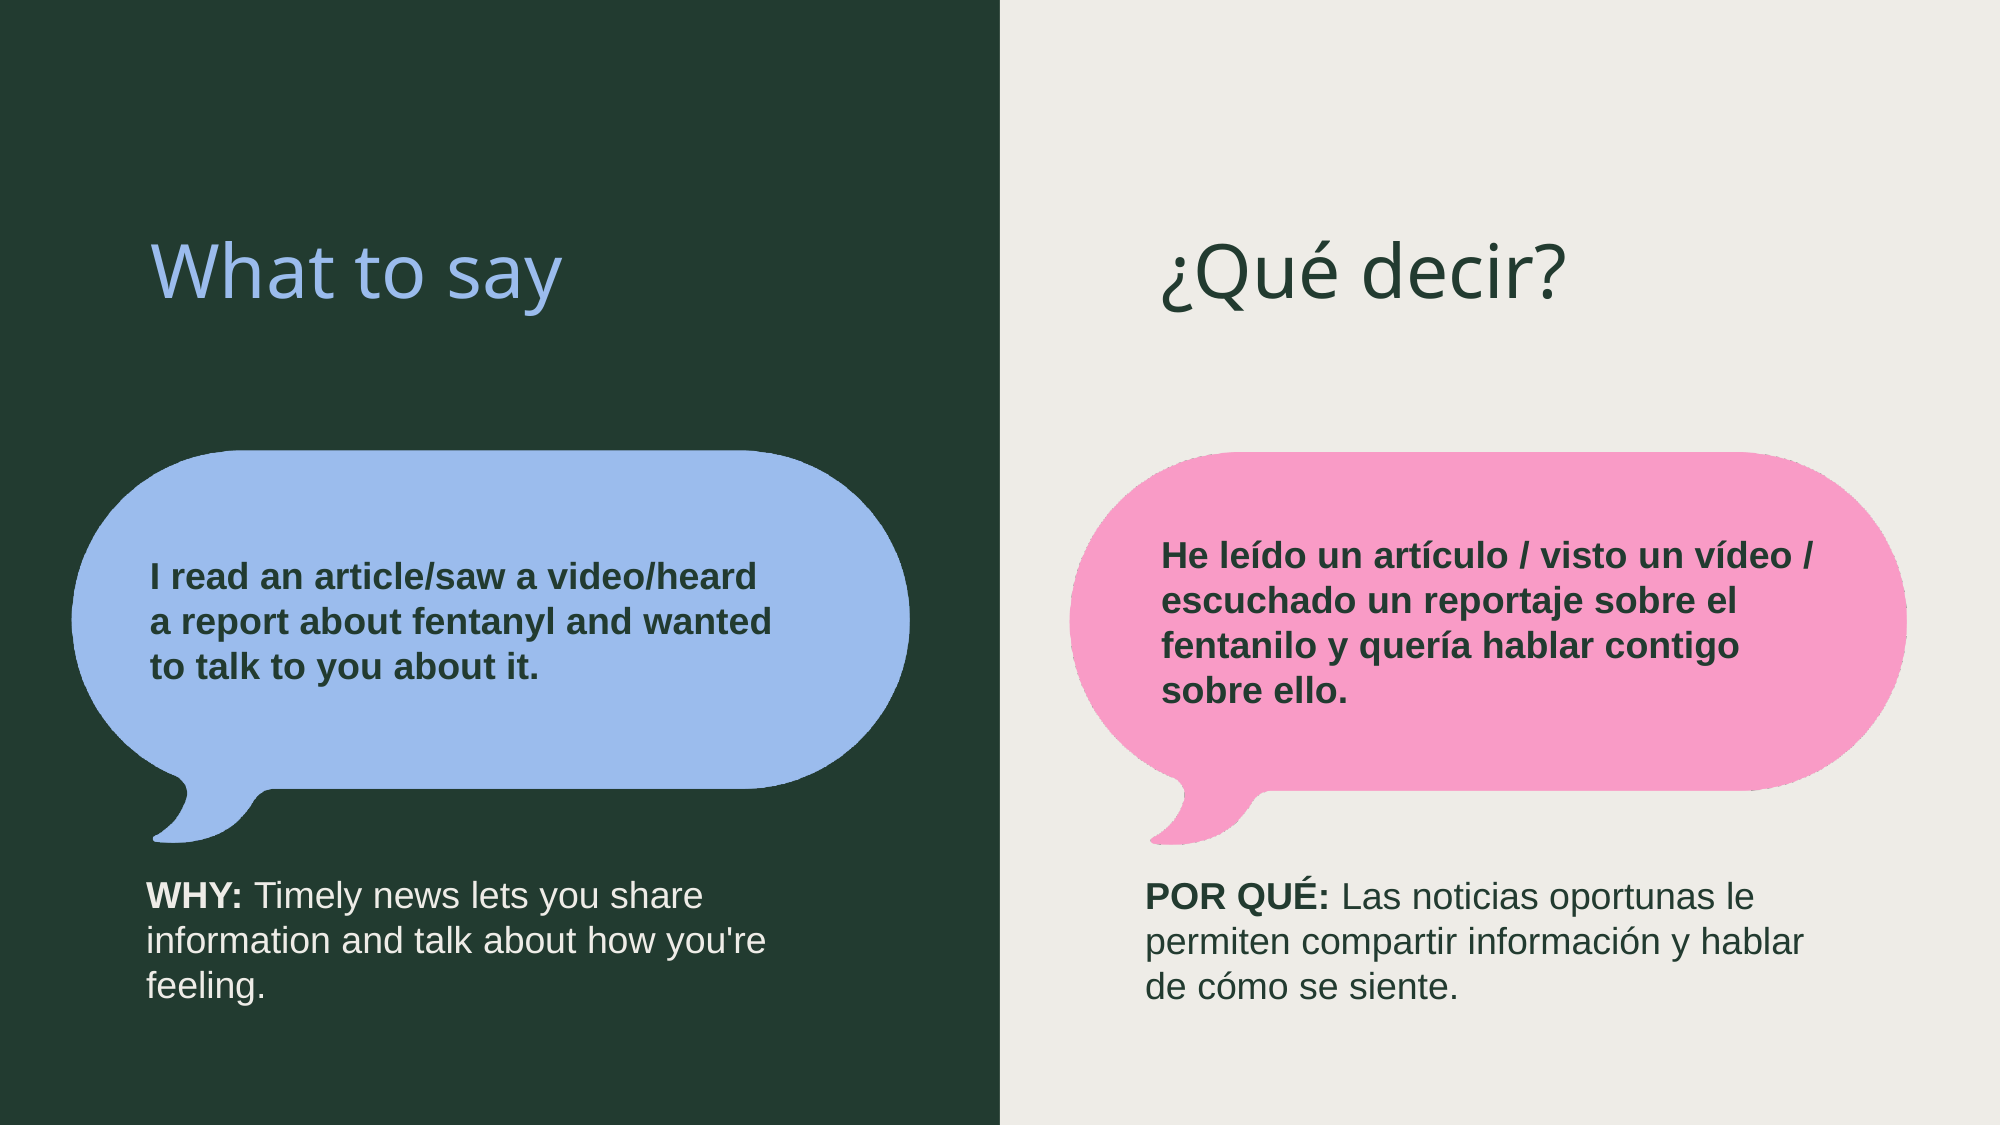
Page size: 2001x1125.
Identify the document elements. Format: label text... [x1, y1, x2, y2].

picture [71, 450, 910, 843]
picture [1069, 452, 1907, 845]
list ¿Qué decir? [1146, 104, 1865, 322]
text_box WHY: Timely news lets you share information and talk about how you're feeling.​ [131, 863, 850, 1021]
text_box POR QUÉ: Las noticias oportunas le permiten compartir información y hablar de cómo se siente. [1130, 864, 1849, 1021]
title What to say [135, 104, 854, 322]
